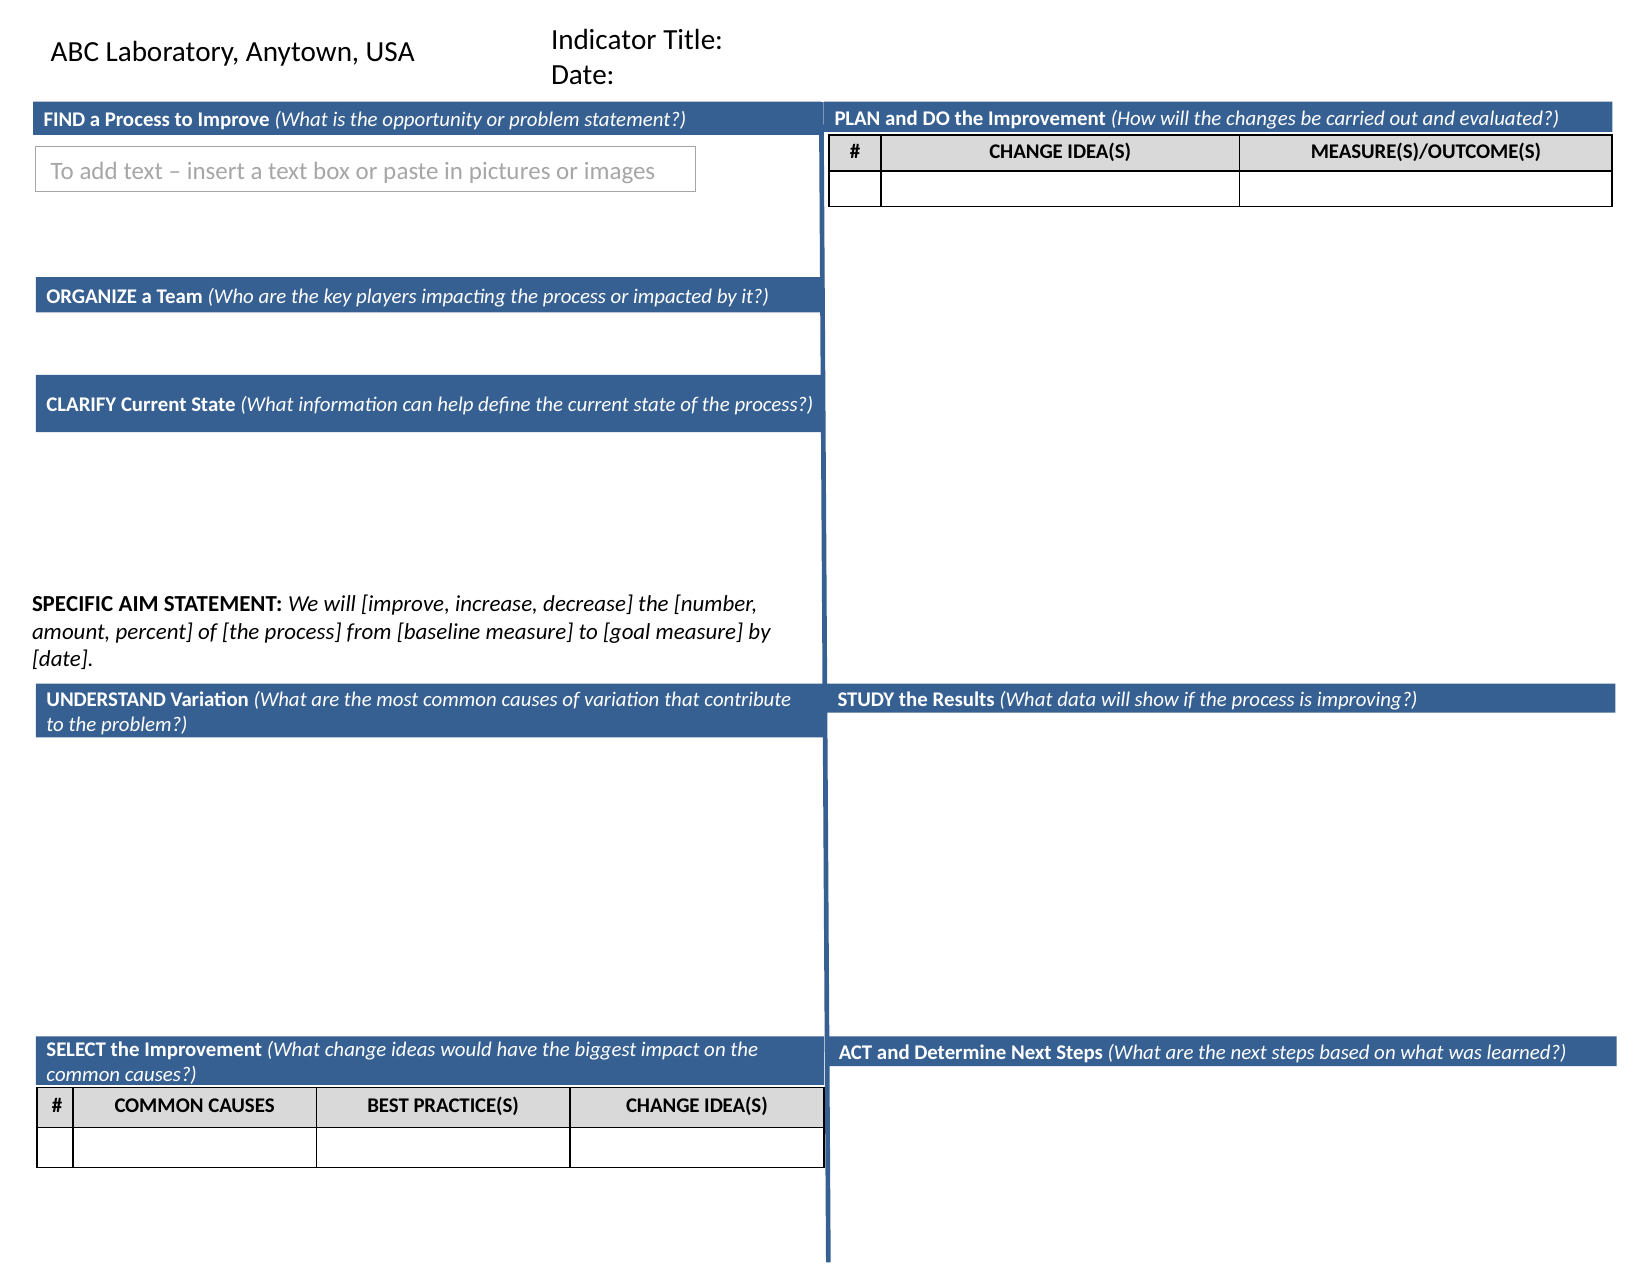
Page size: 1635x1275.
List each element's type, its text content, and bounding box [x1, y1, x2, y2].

text_box ORGANIZE a Team (Who are the key players impacting the process or impacted by it?) [35, 277, 816, 313]
text_box SPECIFIC AIM STATEMENT: We will [improve, increase, decrease] the [number, amount, percent] of [the process] from [baseline measure] to [goal measure] by [date]. [17, 581, 816, 679]
text_box CLARIFY Current State (What information can help define the current state of the process?) [35, 374, 816, 433]
table_header # [38, 1088, 72, 1127]
table_header COMMON CAUSES [74, 1088, 316, 1127]
text_box SELECT the Improvement (What change ideas would have the biggest impact on the common causes?) [35, 1036, 816, 1085]
table_header # [833, 136, 880, 170]
table_header CHANGE IDEA(S) [882, 136, 1239, 170]
text_box STUDY the Results (What data will show if the process is improving?) [833, 683, 1616, 713]
table_header MEASURE(S)/OUTCOME(S) [1240, 136, 1611, 170]
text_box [821, 101, 829, 1263]
table_cell [74, 1128, 316, 1167]
text_box PLAN and DO the Improvement (How will the changes be carried out and evaluated?) [829, 101, 1613, 132]
table_cell [317, 1128, 569, 1167]
table_cell [1240, 172, 1611, 206]
table_cell [571, 1128, 816, 1167]
table_cell [833, 172, 880, 206]
table_cell [38, 1128, 72, 1167]
text_box To add text – insert a text box or paste in pictures or images [35, 146, 696, 192]
table_header BEST PRACTICE(S) [317, 1088, 569, 1127]
table_cell [882, 172, 1239, 206]
text_box FIND a Process to Improve (What is the opportunity or problem statement?) [33, 101, 820, 135]
text_box UNDERSTAND Variation (What are the most common causes of variation that contribute to the problem?) [35, 683, 816, 738]
text_box ABC Laboratory, Anytown, USA [35, 24, 655, 75]
text_box ACT and Determine Next Steps (What are the next steps based on what was learned?) [833, 1036, 1617, 1067]
table_header CHANGE IDEA(S) [571, 1088, 816, 1127]
text_box Indicator Title: Date: [551, 12, 1568, 87]
